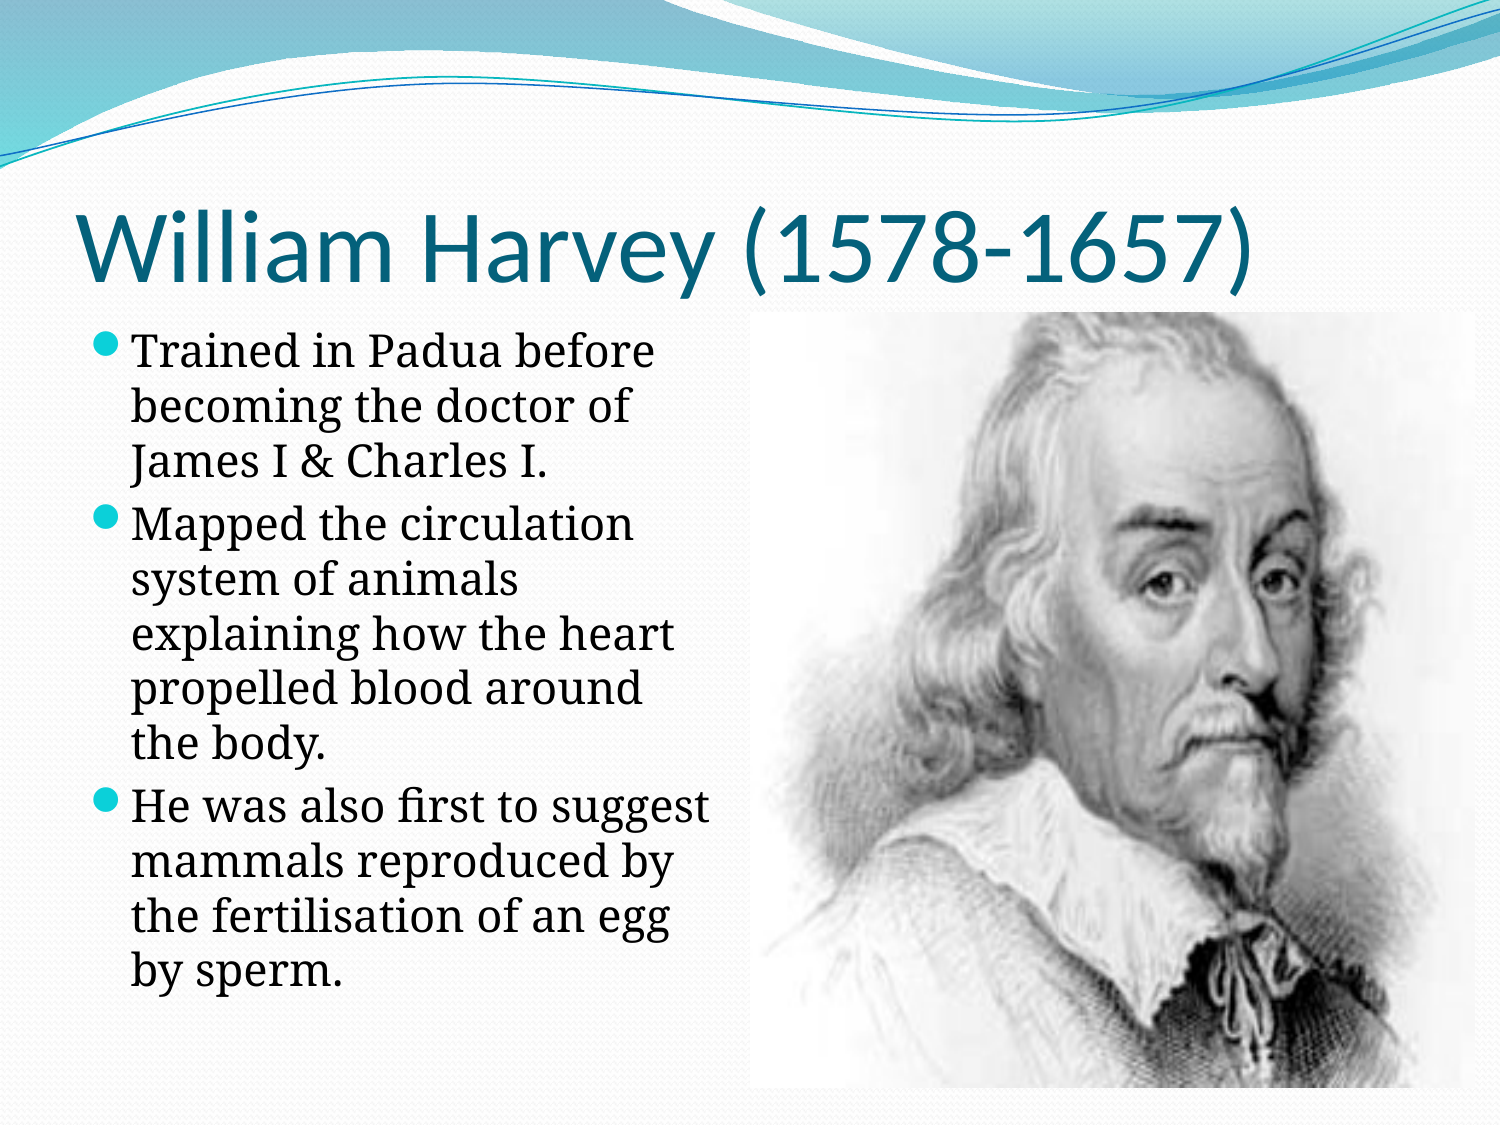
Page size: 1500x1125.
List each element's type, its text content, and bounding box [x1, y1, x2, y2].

picture [749, 312, 1476, 1088]
title William Harvey (1578-1657) [75, 115, 1425, 303]
list Trained in Padua before becoming the doctor of James I & Charles I. Mapped the circulation system of animals explaining how the heart propelled blood around the body. He was also first to suggest mammals reproduced by the fertilisation of an egg by sperm. [75, 314, 738, 1043]
